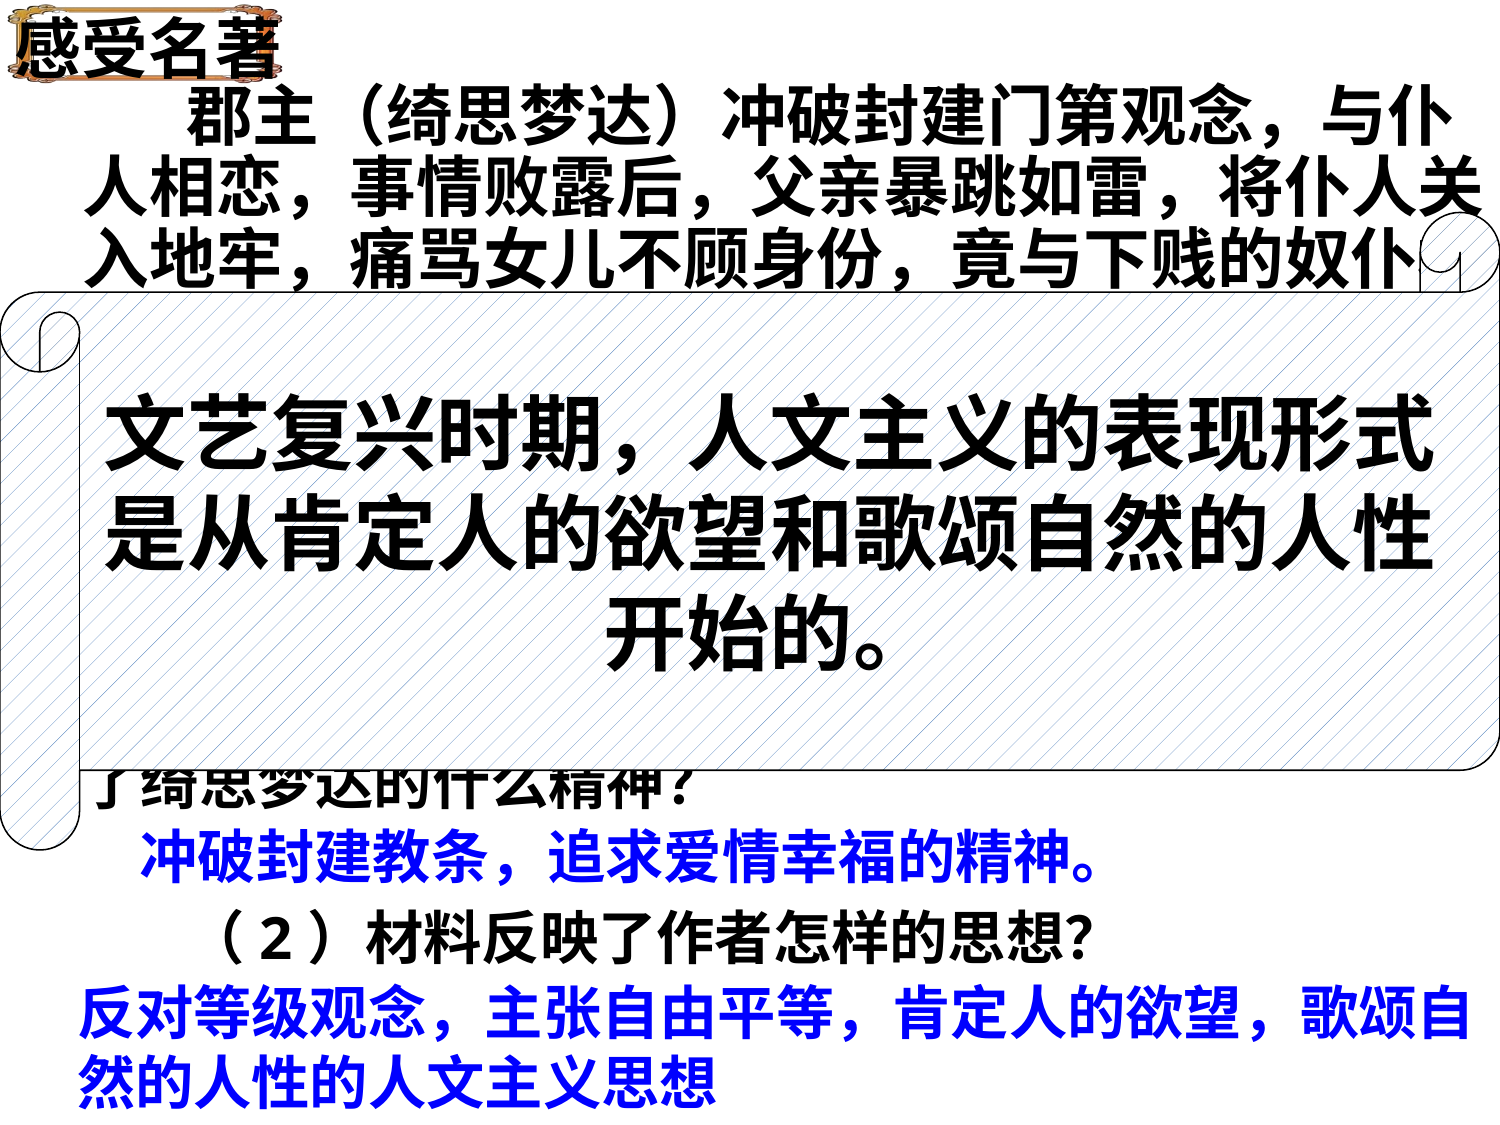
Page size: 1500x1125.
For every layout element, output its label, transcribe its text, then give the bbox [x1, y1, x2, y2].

text_box 反对等级观念，主张自由平等，肯定人的欲望，歌颂自然的人性的人文主义思想 [62, 968, 1500, 1124]
text_box 感受名著 [291, 0, 297, 95]
text_box 郡主（绮思梦达）冲破封建门第观念，与仆人相恋，事情败露后，父亲暴跳如雷，将仆人关入地牢，痛骂女儿不顾身份，竟与下贱的奴仆相爱。绮思梦达却宁死不屈，并愤然驳斥父亲：“我们人类的骨肉都是用同样的物质造成的，我们的灵魂都是天主赐给的，具备着同样的机能和一样的效用。我们人类是天生一律平等的，只有品德才是区分人类的标准。” ——薄伽丘《十日谈》（1）材料歌颂了绮思梦达的什么精神？ （2）材料反映了作者怎样的思想？ [67, 75, 1500, 292]
text_box 文艺复兴时期，人文主义的表现形式 是从肯定人的欲望和歌颂自然的人性 开始的。 [0, 212, 1500, 850]
picture [0, 0, 289, 88]
text_box 冲破封建教条，追求爱情幸福的精神。 [125, 812, 1200, 898]
